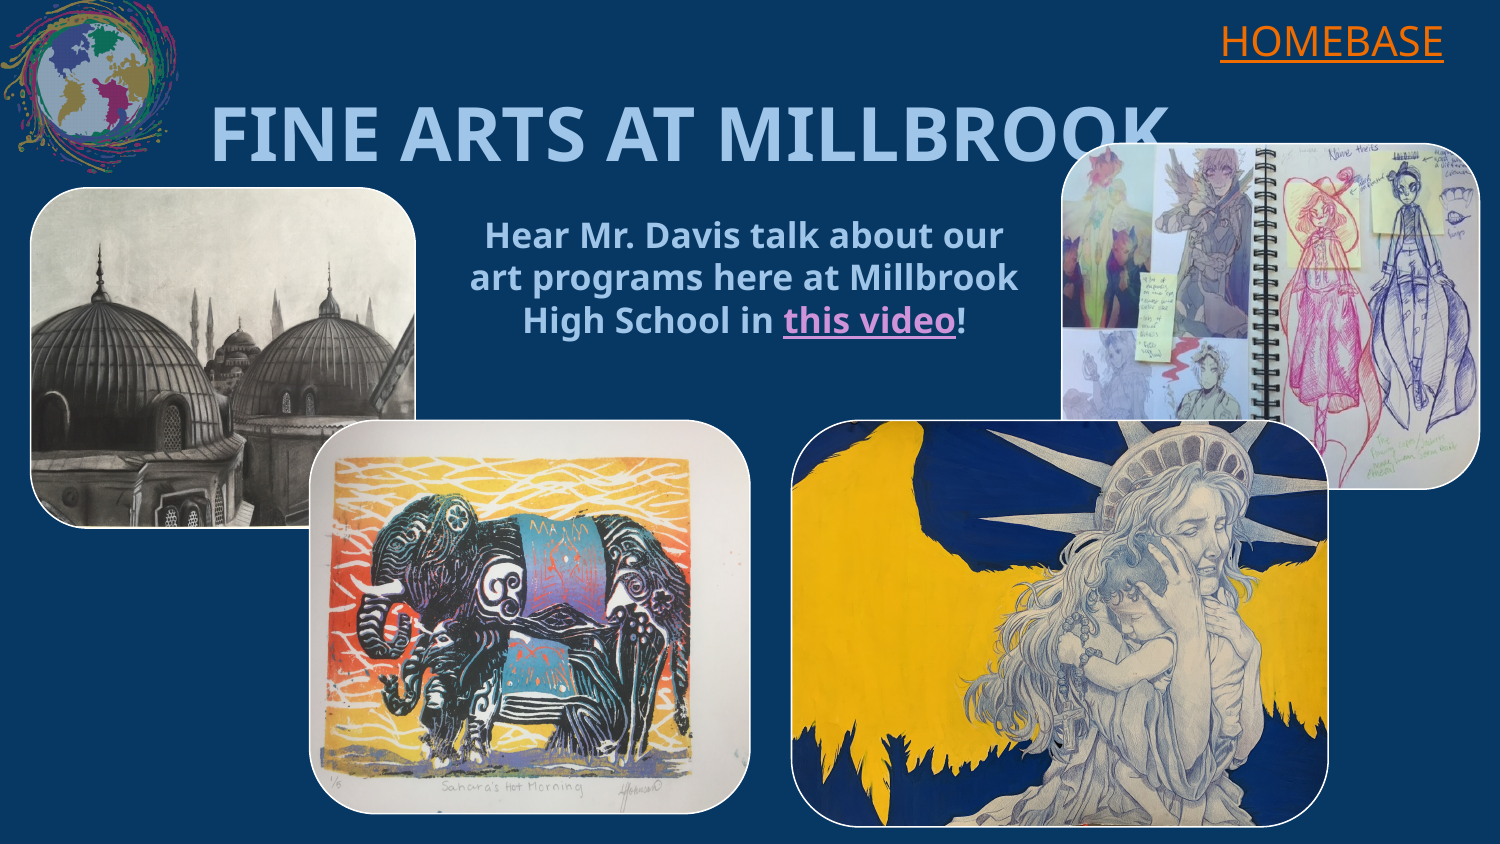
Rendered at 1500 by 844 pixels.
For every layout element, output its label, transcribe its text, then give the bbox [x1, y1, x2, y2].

title FINE ARTS AT MILLBROOK [193, 71, 1500, 188]
picture [0, 0, 179, 174]
text_box HOMEBASE [1204, 0, 1486, 91]
text_box Hear Mr. Davis talk about our art programs here at Millbrook High School in this video! [447, 197, 1041, 411]
picture [30, 187, 751, 814]
picture [791, 143, 1480, 828]
